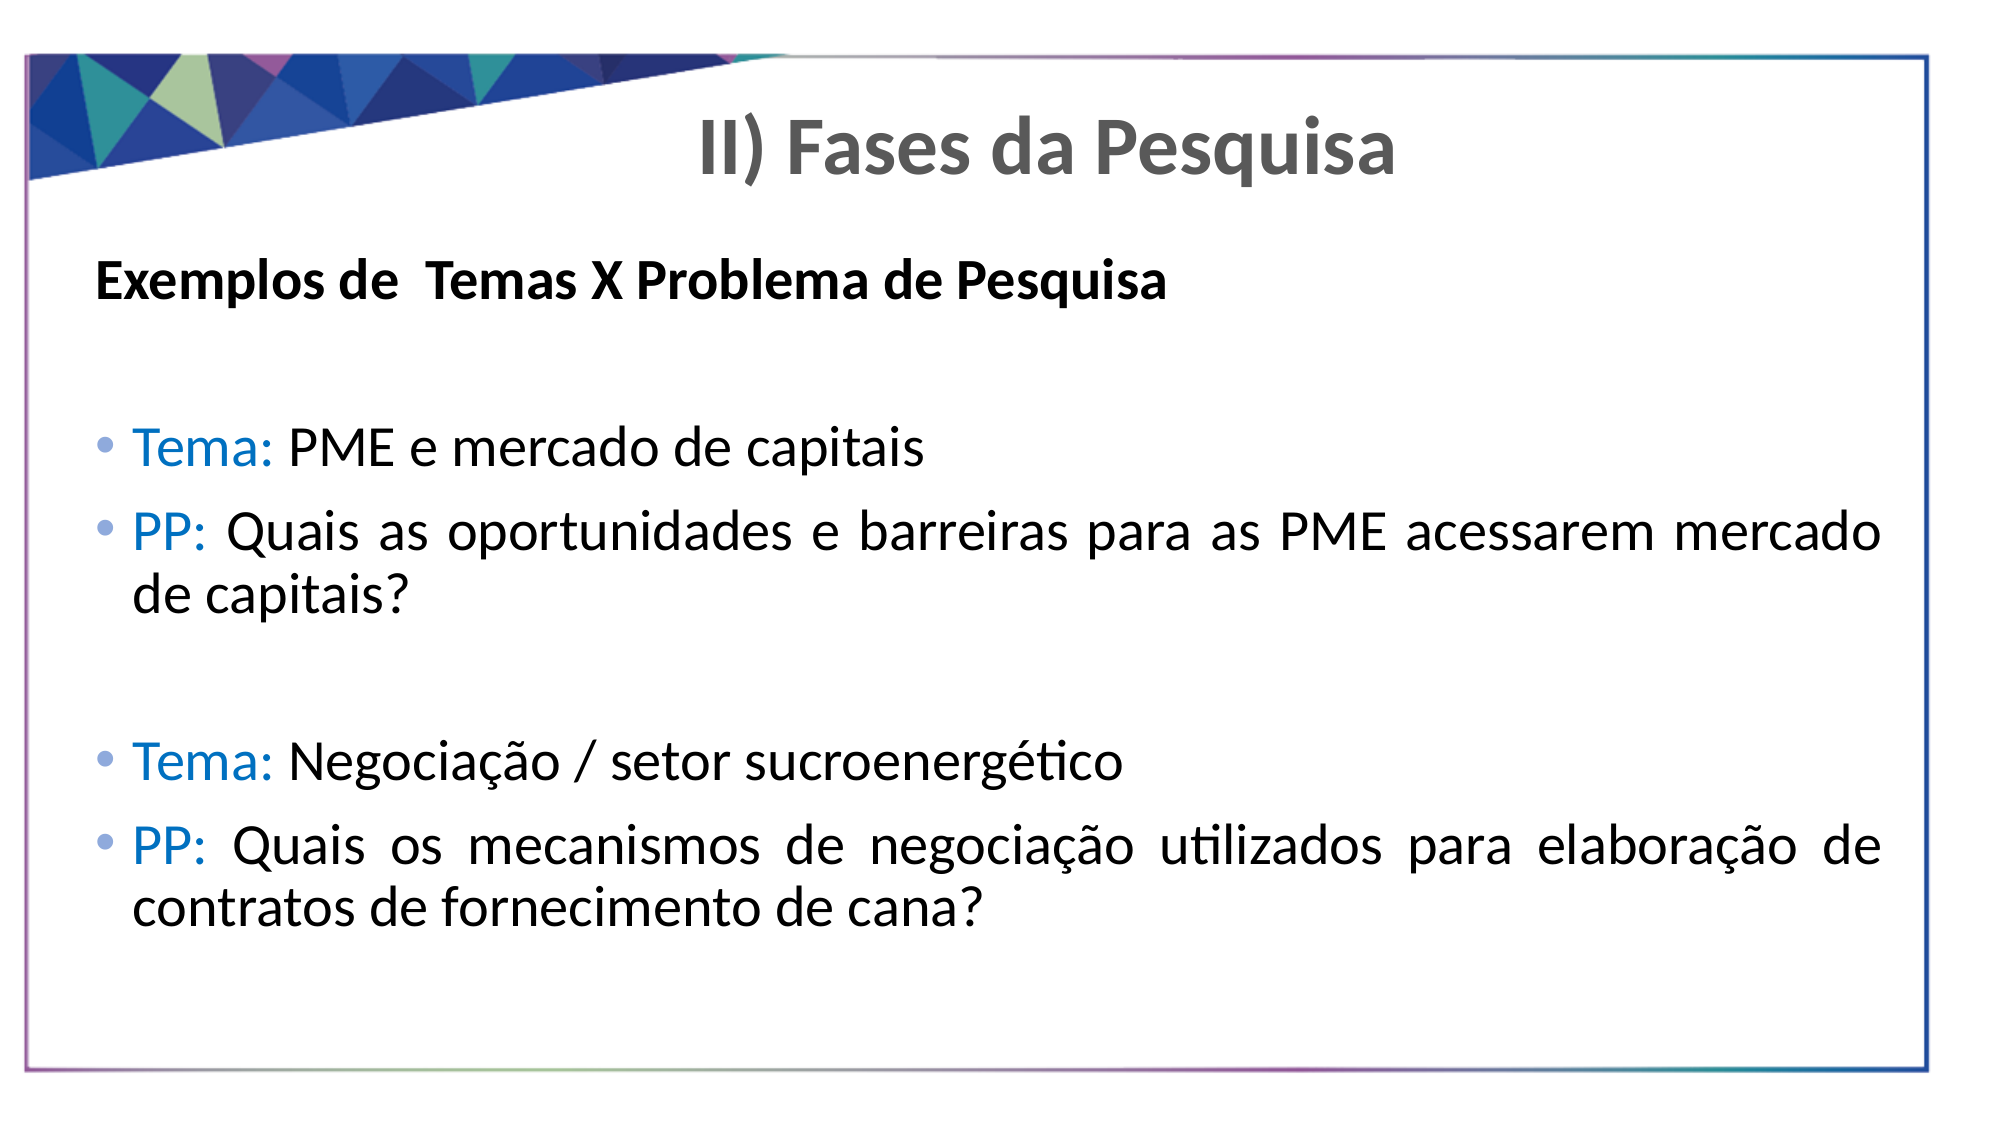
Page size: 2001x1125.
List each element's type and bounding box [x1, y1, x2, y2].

text_box [0, 2, 1976, 1125]
